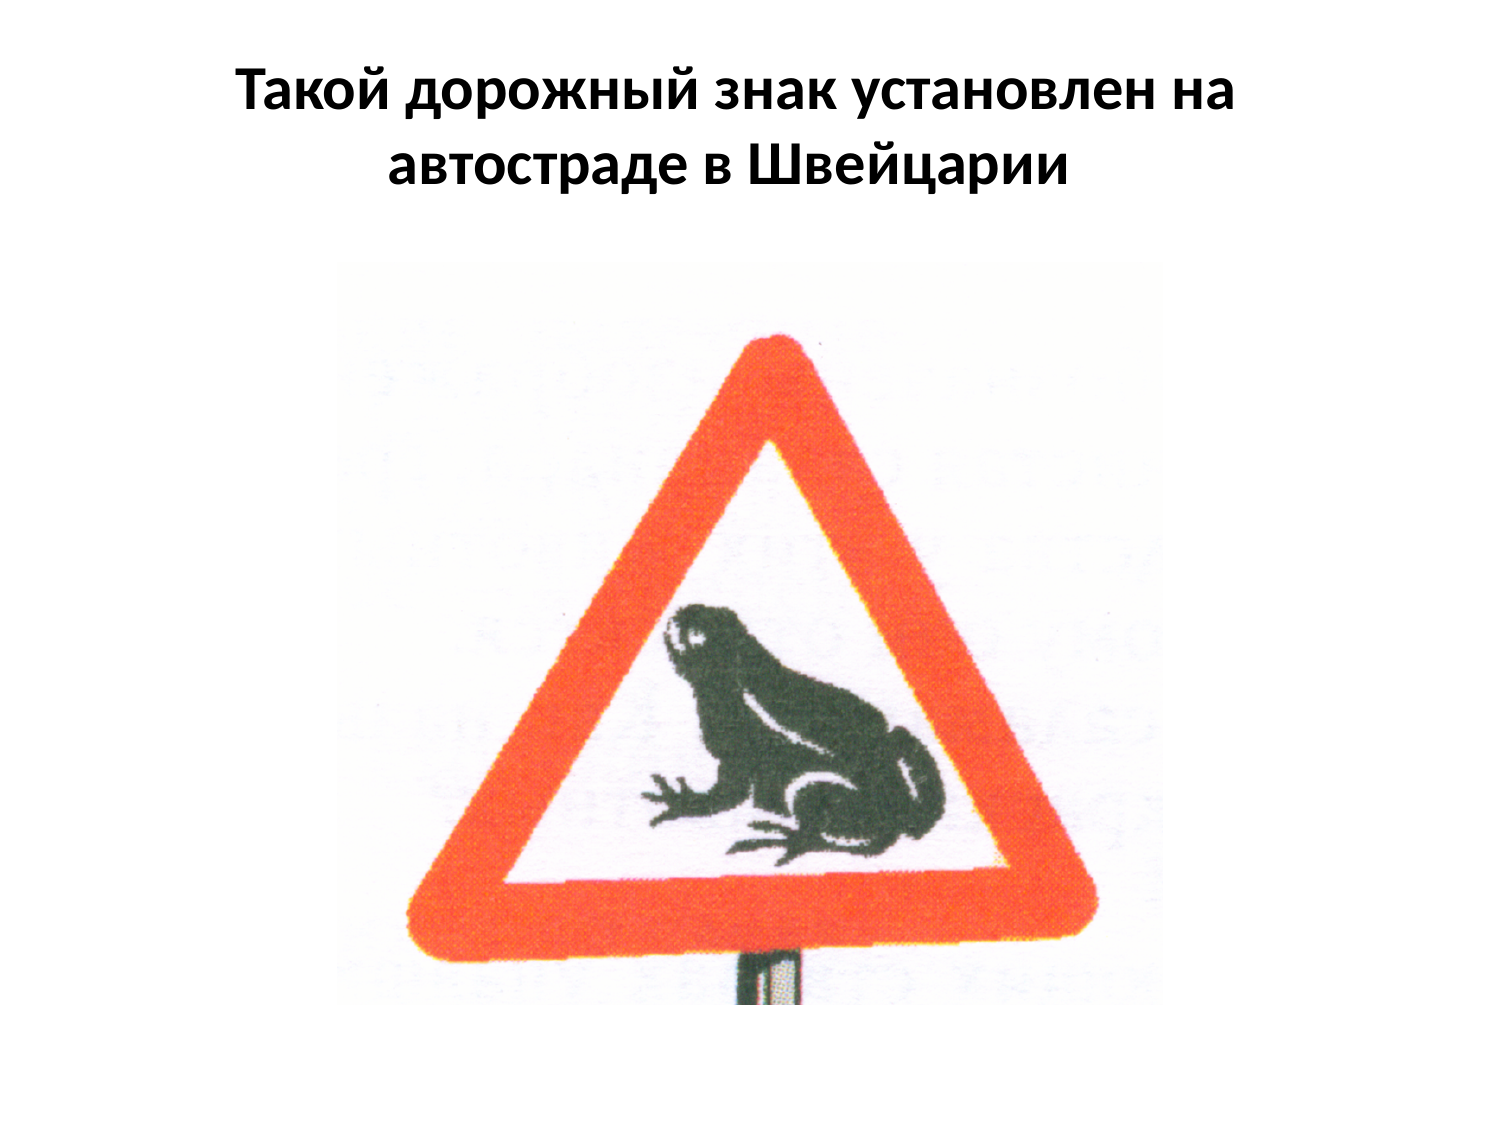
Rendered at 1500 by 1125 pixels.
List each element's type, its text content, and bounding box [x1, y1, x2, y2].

title Такой дорожный знак установлен на автостраде в Швейцарии [100, 0, 1373, 319]
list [336, 262, 1163, 1006]
